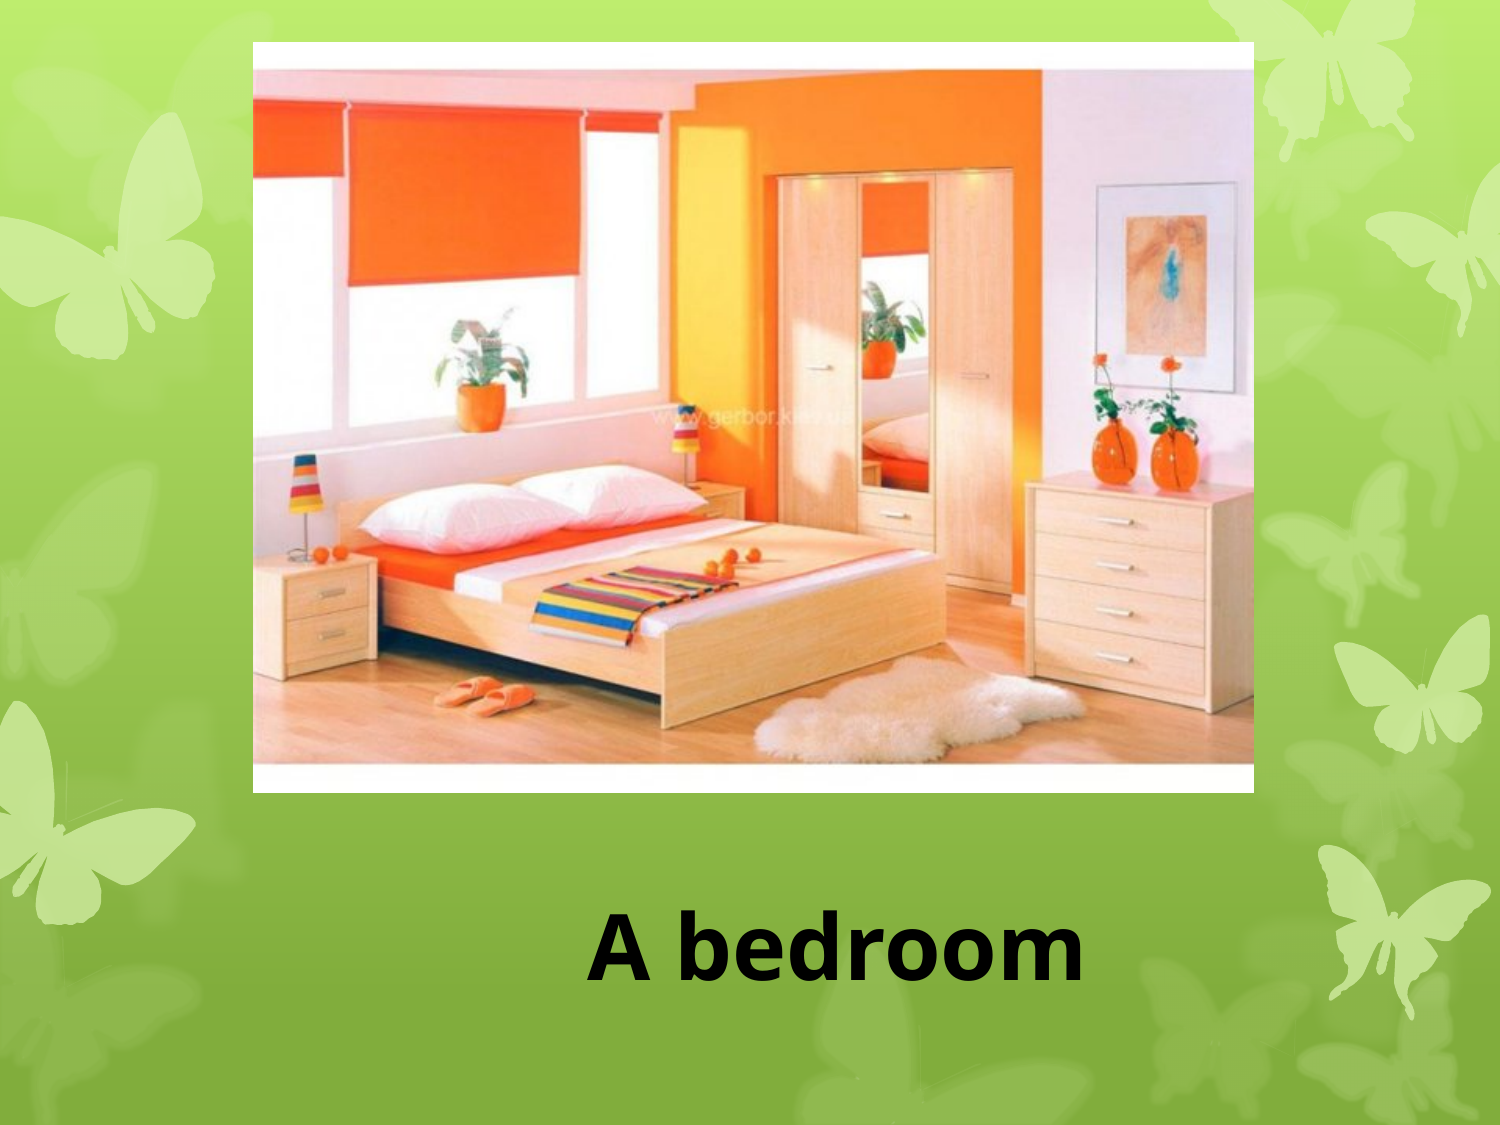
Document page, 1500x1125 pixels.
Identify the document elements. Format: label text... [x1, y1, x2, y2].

list A bedroom [253, 881, 1422, 1023]
picture [253, 42, 1255, 794]
